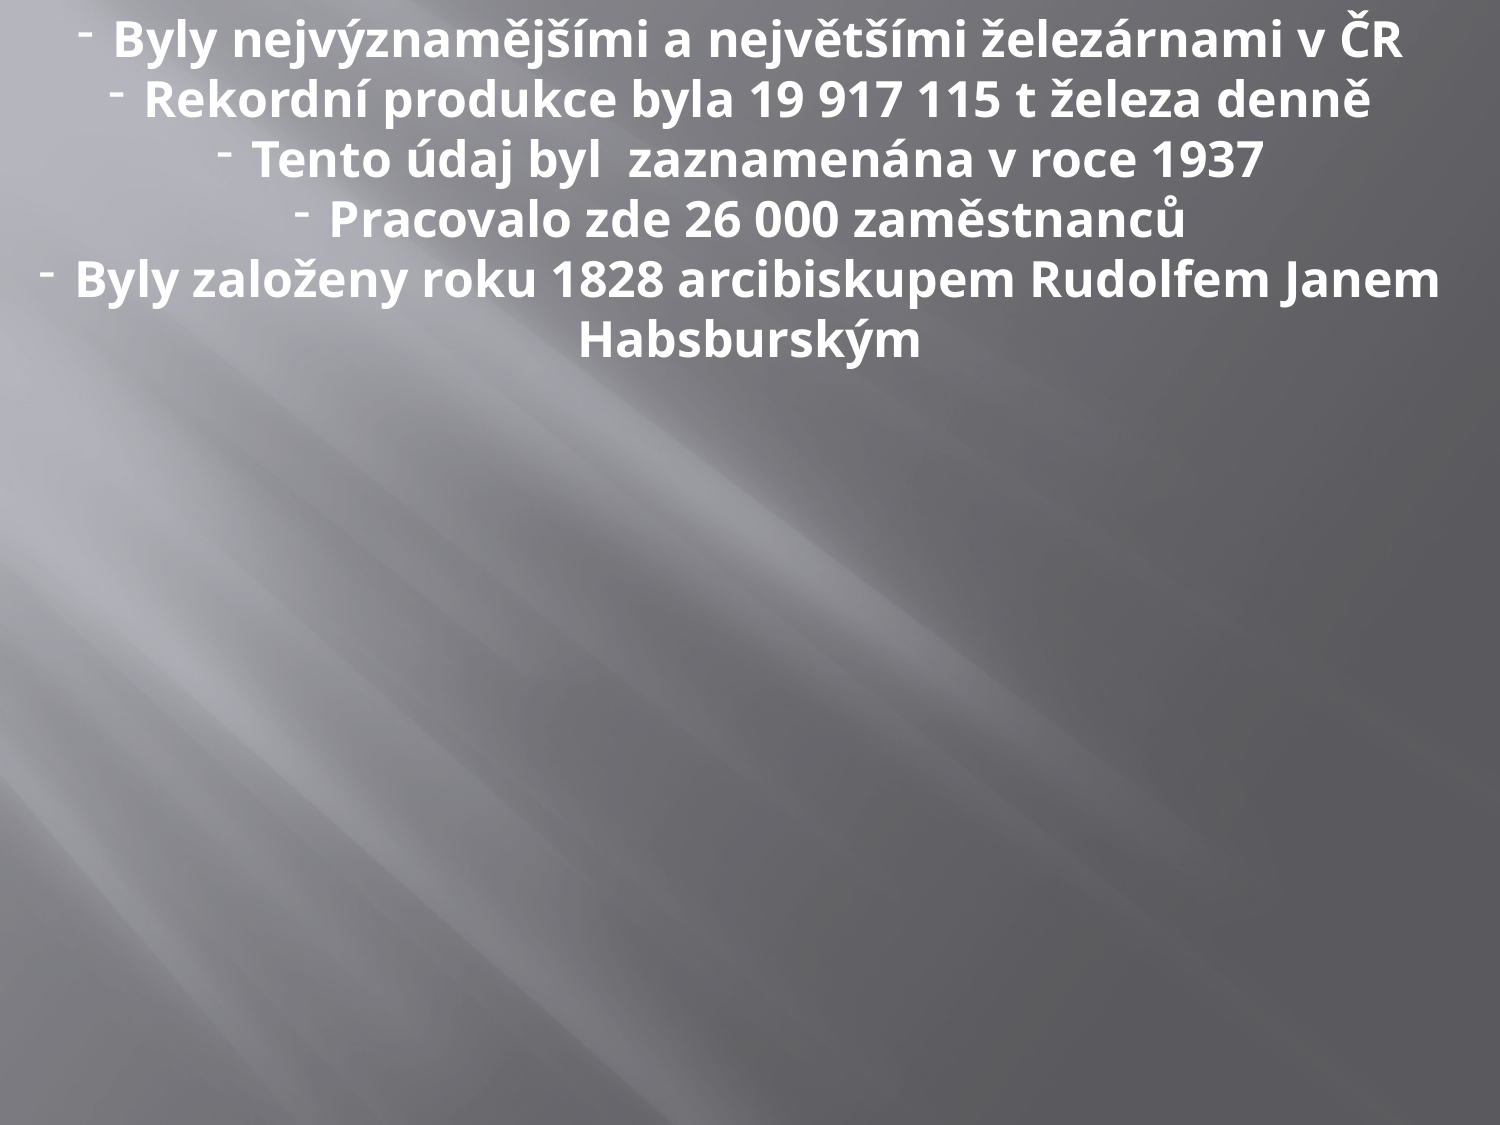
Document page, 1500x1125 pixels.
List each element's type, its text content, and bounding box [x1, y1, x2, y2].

text_box Byly nejvýznamějšími a největšími železárnami v ČR Rekordní produkce byla 19 917 115 t železa denně Tento údaj byl zaznamenána v roce 1937 Pracovalo zde 26 000 zaměstnanců Byly založeny roku 1828 arcibiskupem Rudolfem Janem Habsburským [0, 0, 1500, 375]
